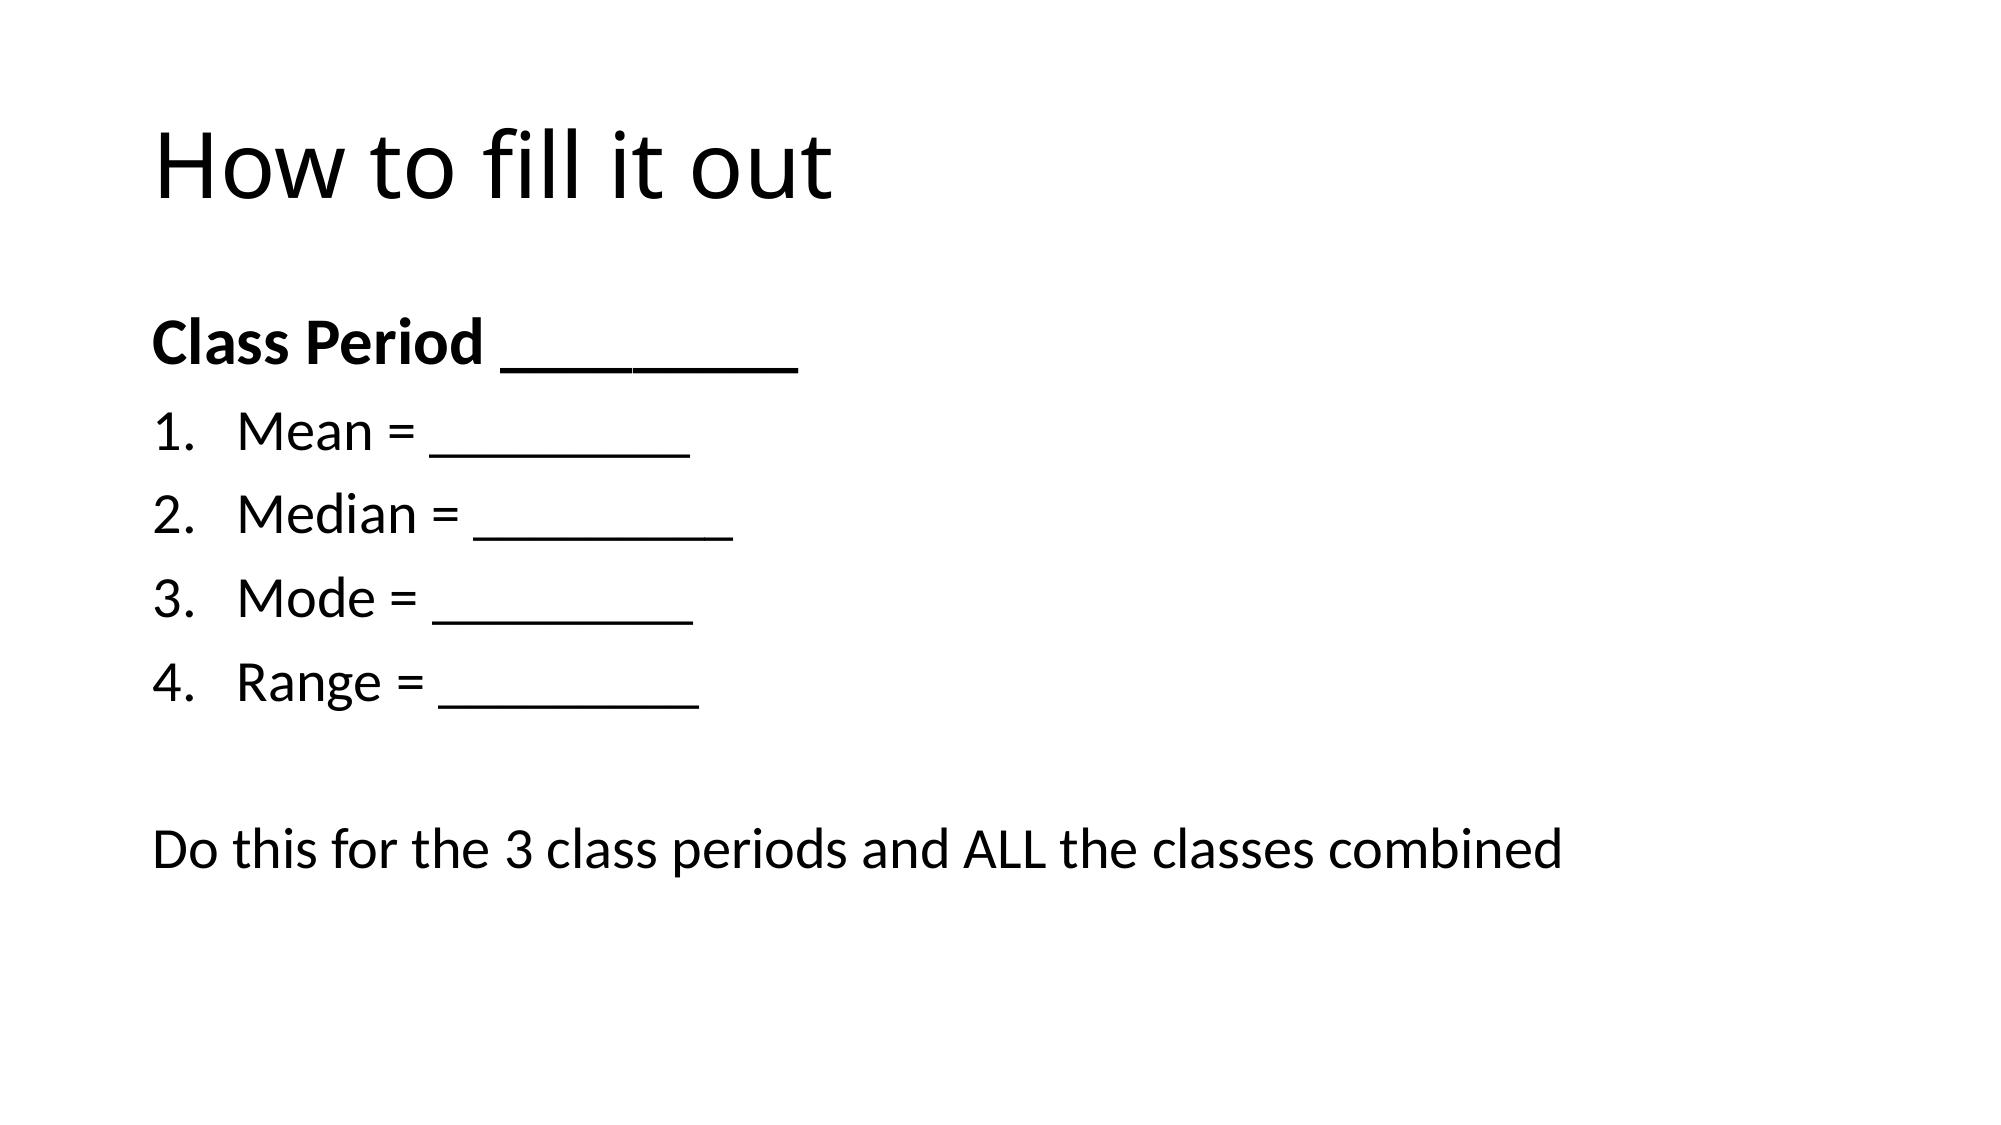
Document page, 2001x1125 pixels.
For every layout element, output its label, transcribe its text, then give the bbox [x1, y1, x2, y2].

list Class Period _________ Mean = _________ Median = _________ Mode = _________ Range = _________ Do this for the 3 class periods and ALL the classes combined [137, 299, 1863, 1014]
title How to fill it out [137, 59, 1863, 278]
